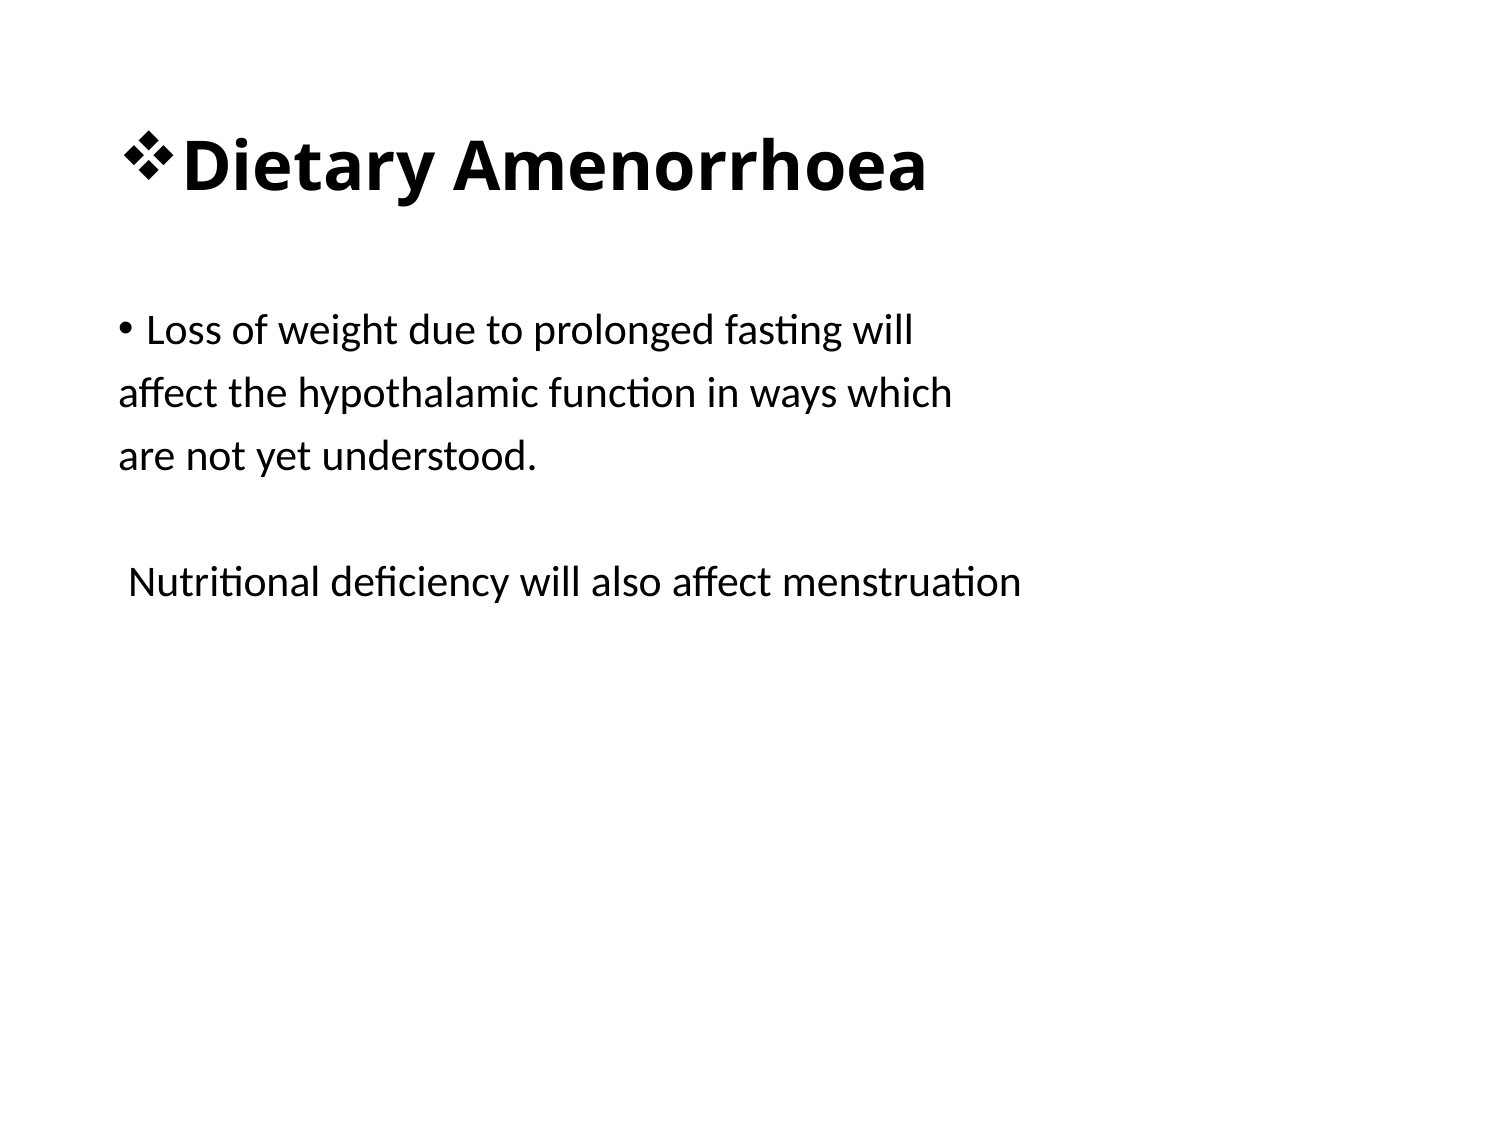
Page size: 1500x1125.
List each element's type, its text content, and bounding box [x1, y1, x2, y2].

list Loss of weight due to prolonged fasting will affect the hypothalamic function in ways which are not yet understood. Nutritional deficiency will also affect menstruation [103, 299, 1397, 1014]
title Dietary Amenorrhoea [103, 59, 1397, 278]
